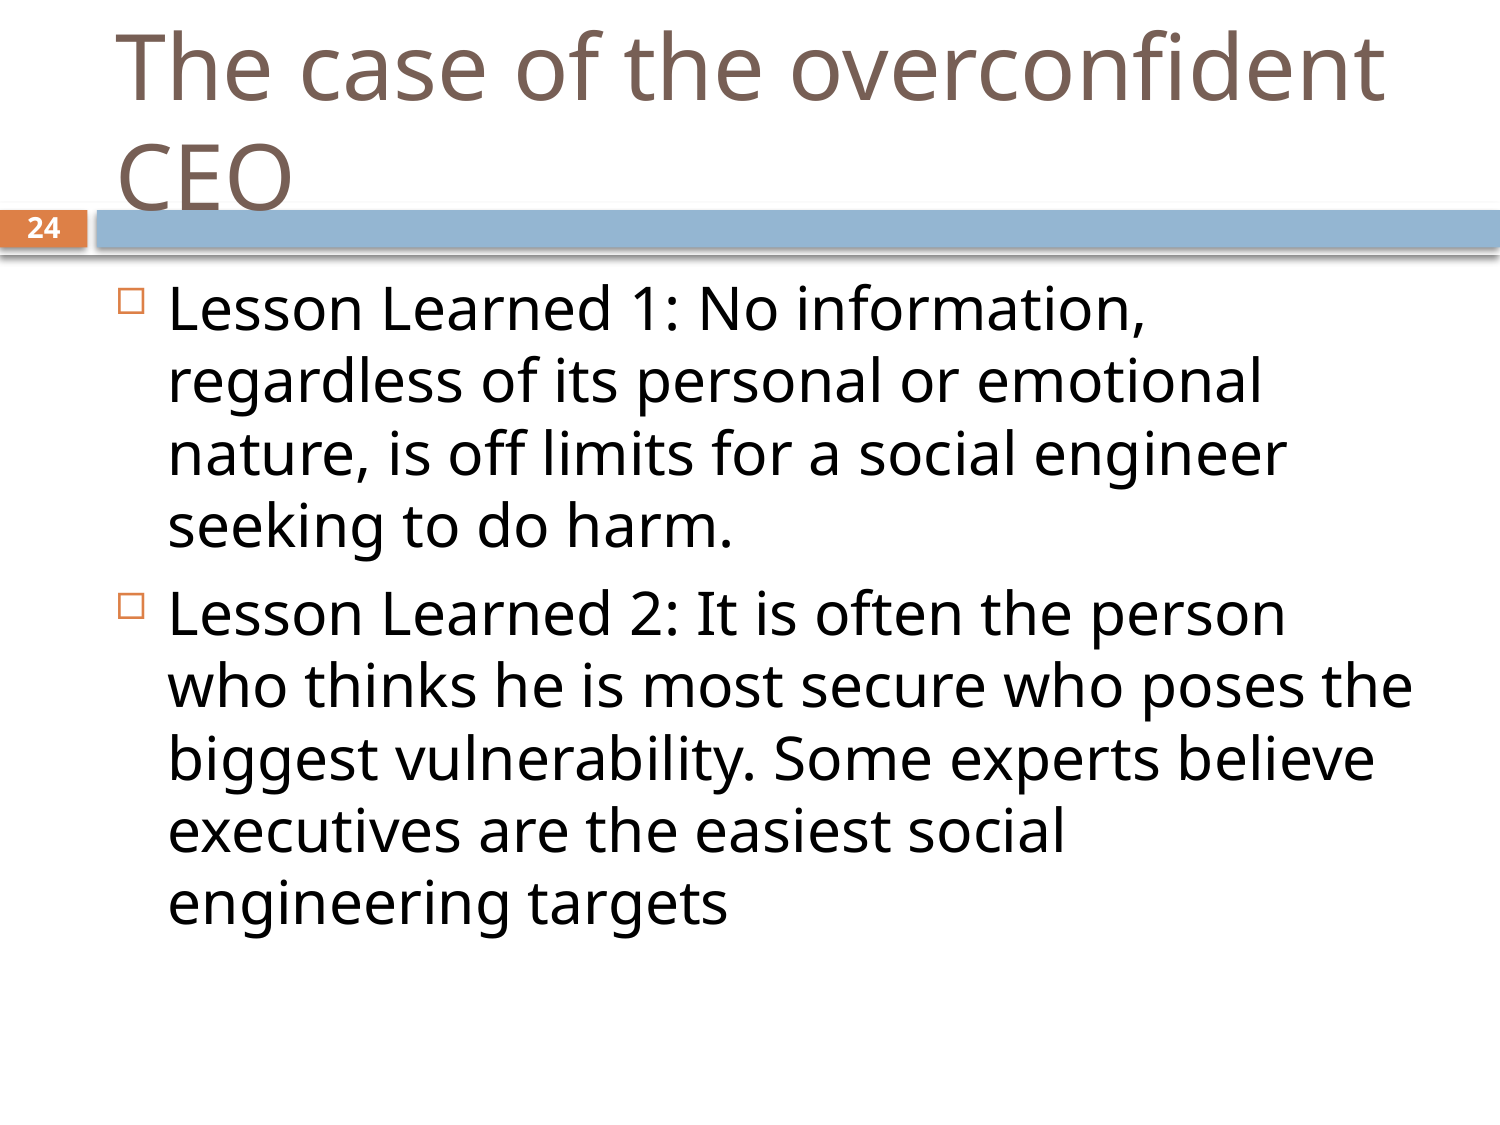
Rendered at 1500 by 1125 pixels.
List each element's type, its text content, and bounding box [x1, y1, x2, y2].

slide_number 24 [0, 208, 88, 249]
list Lesson Learned 1: No information, regardless of its personal or emotional nature, is off limits for a social engineer seeking to do harm. Lesson Learned 2: It is often the person who thinks he is most secure who poses the biggest vulnerability. Some experts believe executives are the easiest social engineering targets [100, 262, 1438, 1000]
title The case of the overconfident CEO [100, 37, 1438, 200]
